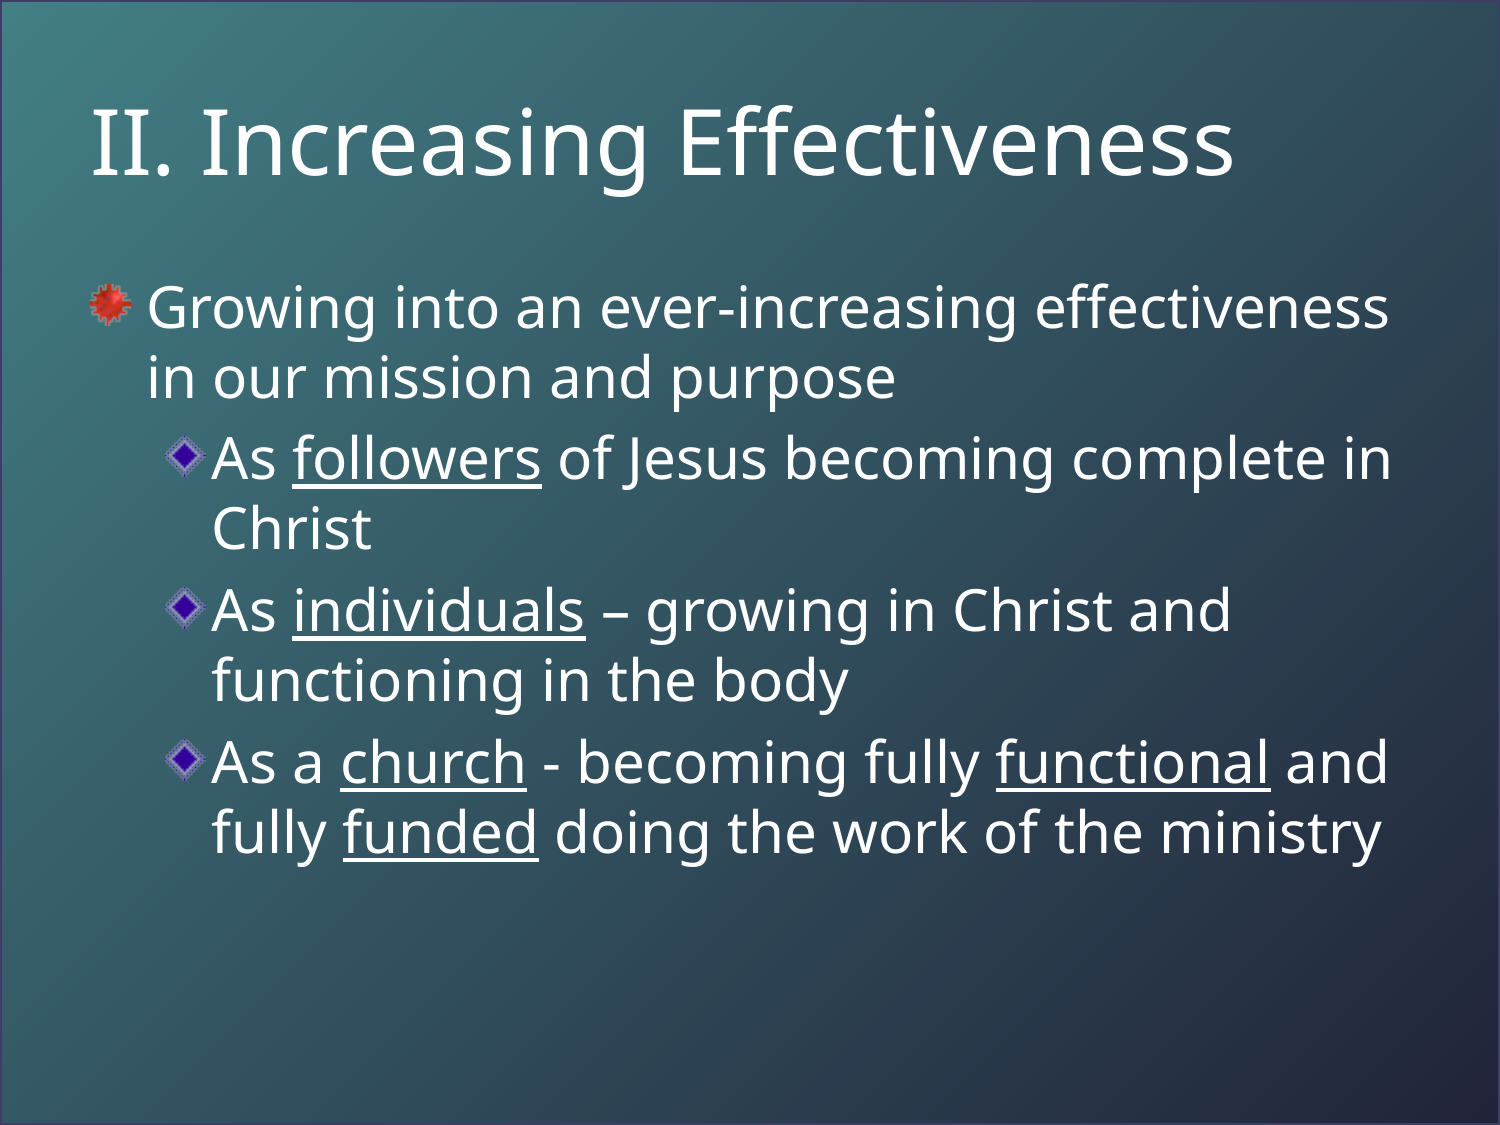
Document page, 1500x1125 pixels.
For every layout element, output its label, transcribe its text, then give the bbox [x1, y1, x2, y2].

list Growing into an ever-increasing effectiveness in our mission and purpose As followers of Jesus becoming complete in Christ As individuals – growing in Christ and functioning in the body As a church - becoming fully functional and fully funded doing the work of the ministry [75, 262, 1425, 1005]
picture [165, 587, 206, 629]
title II. Increasing Effectiveness [75, 45, 1425, 233]
picture [165, 739, 206, 781]
picture [90, 284, 131, 326]
picture [165, 436, 206, 477]
